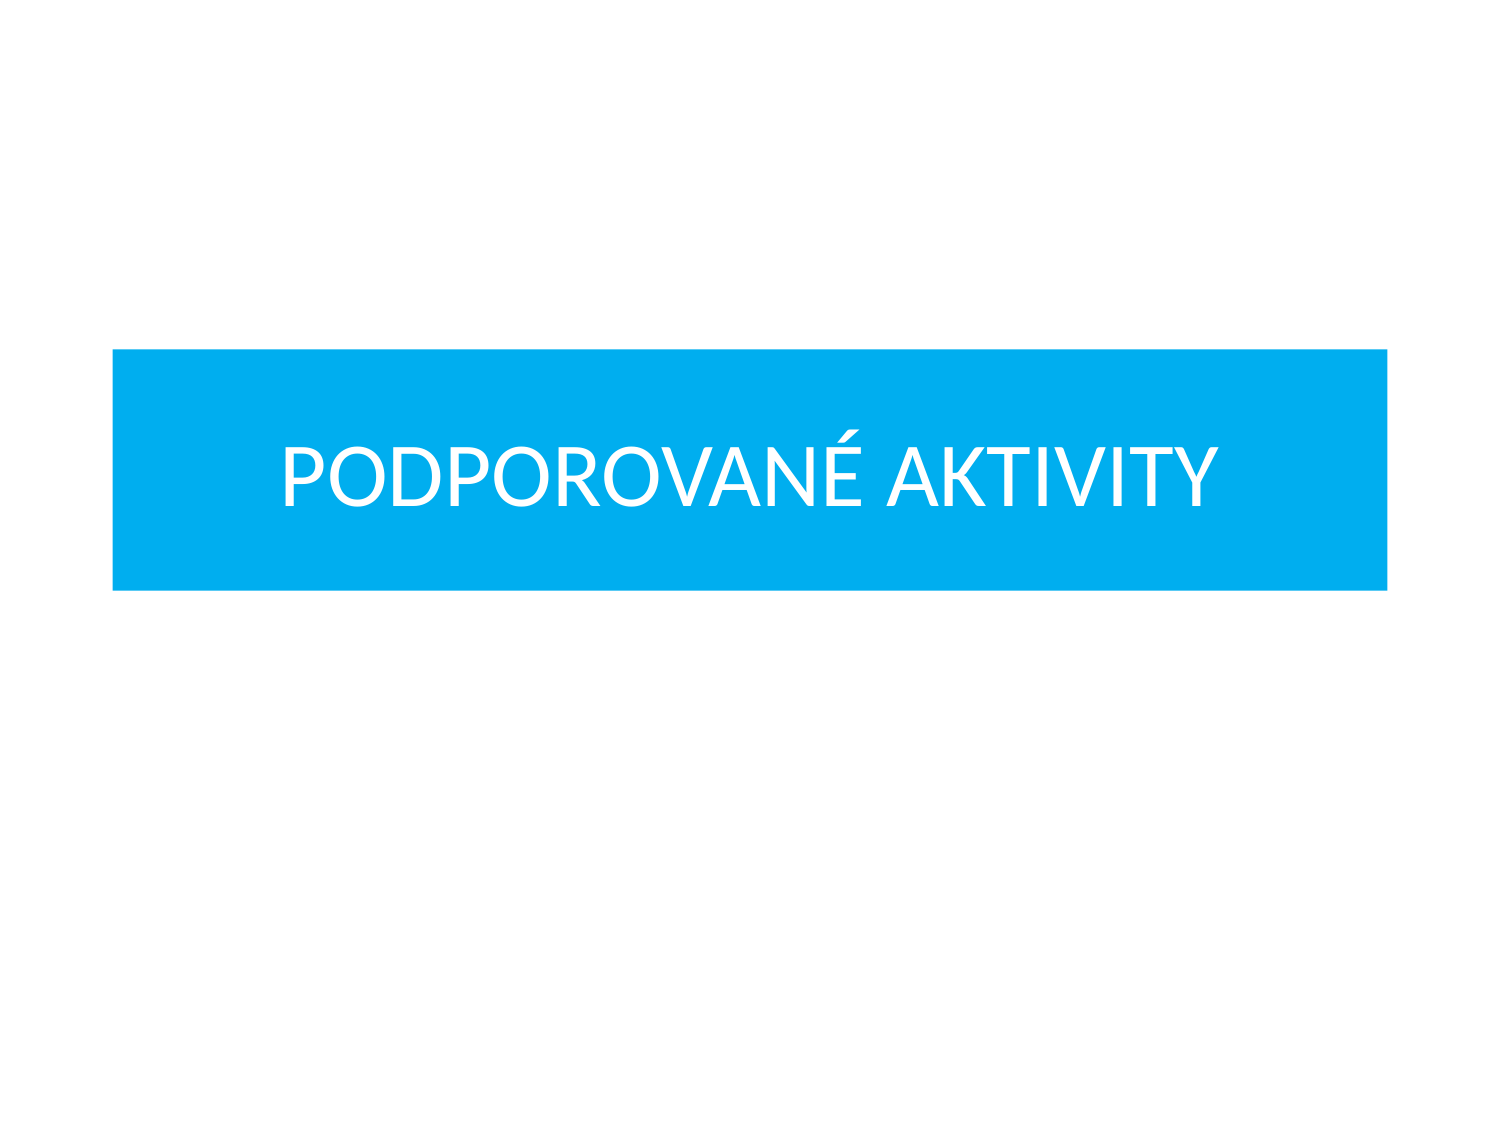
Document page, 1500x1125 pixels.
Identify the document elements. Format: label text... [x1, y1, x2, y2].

title PODPOROVANÉ AKTIVITY [112, 349, 1388, 591]
